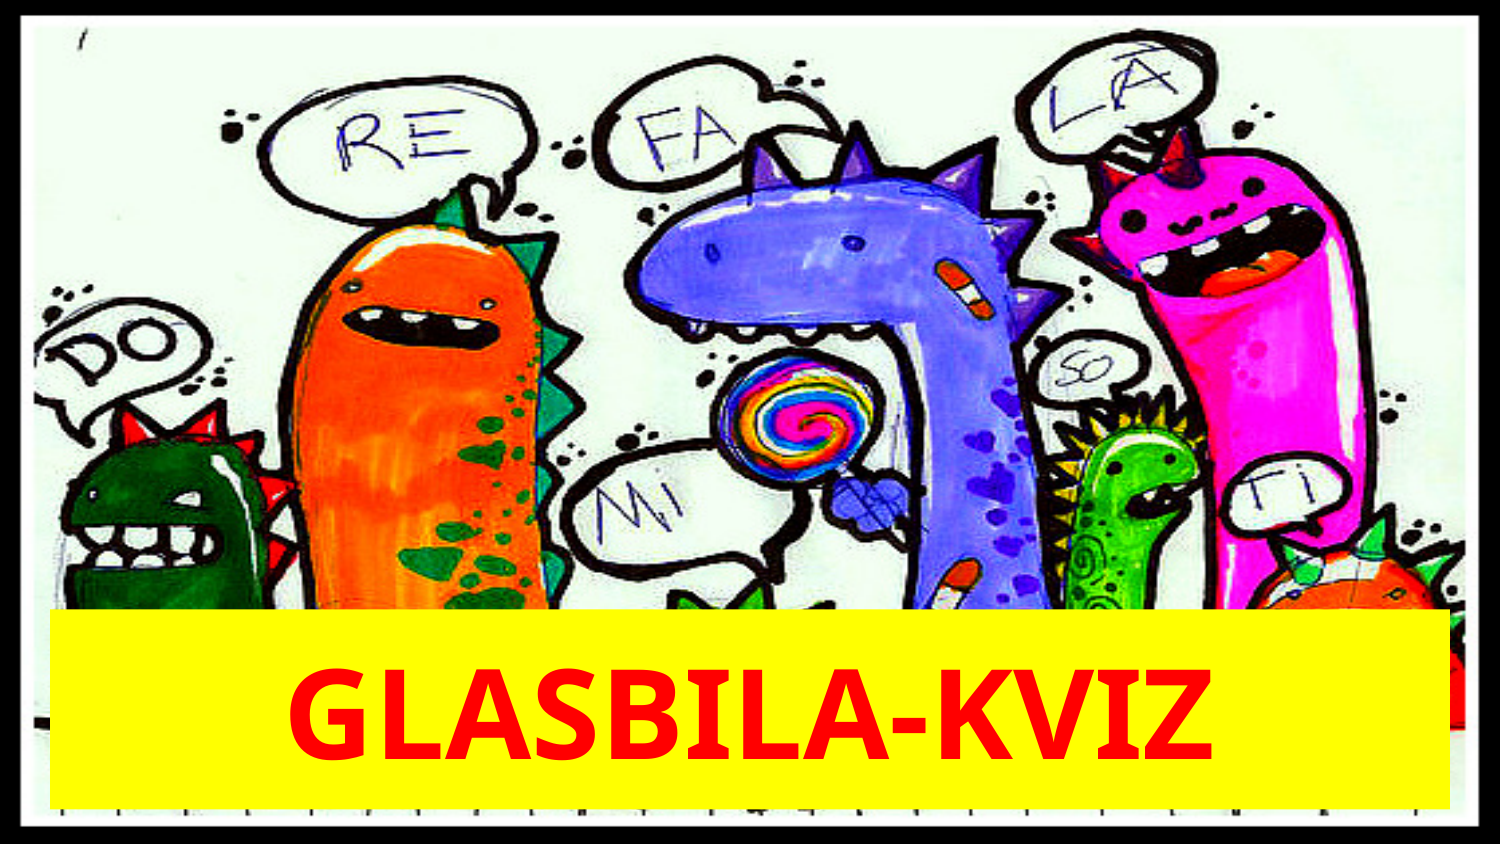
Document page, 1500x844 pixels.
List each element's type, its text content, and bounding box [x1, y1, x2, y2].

picture [0, 0, 1500, 844]
title GLASBILA-KVIZ [49, 609, 1451, 810]
